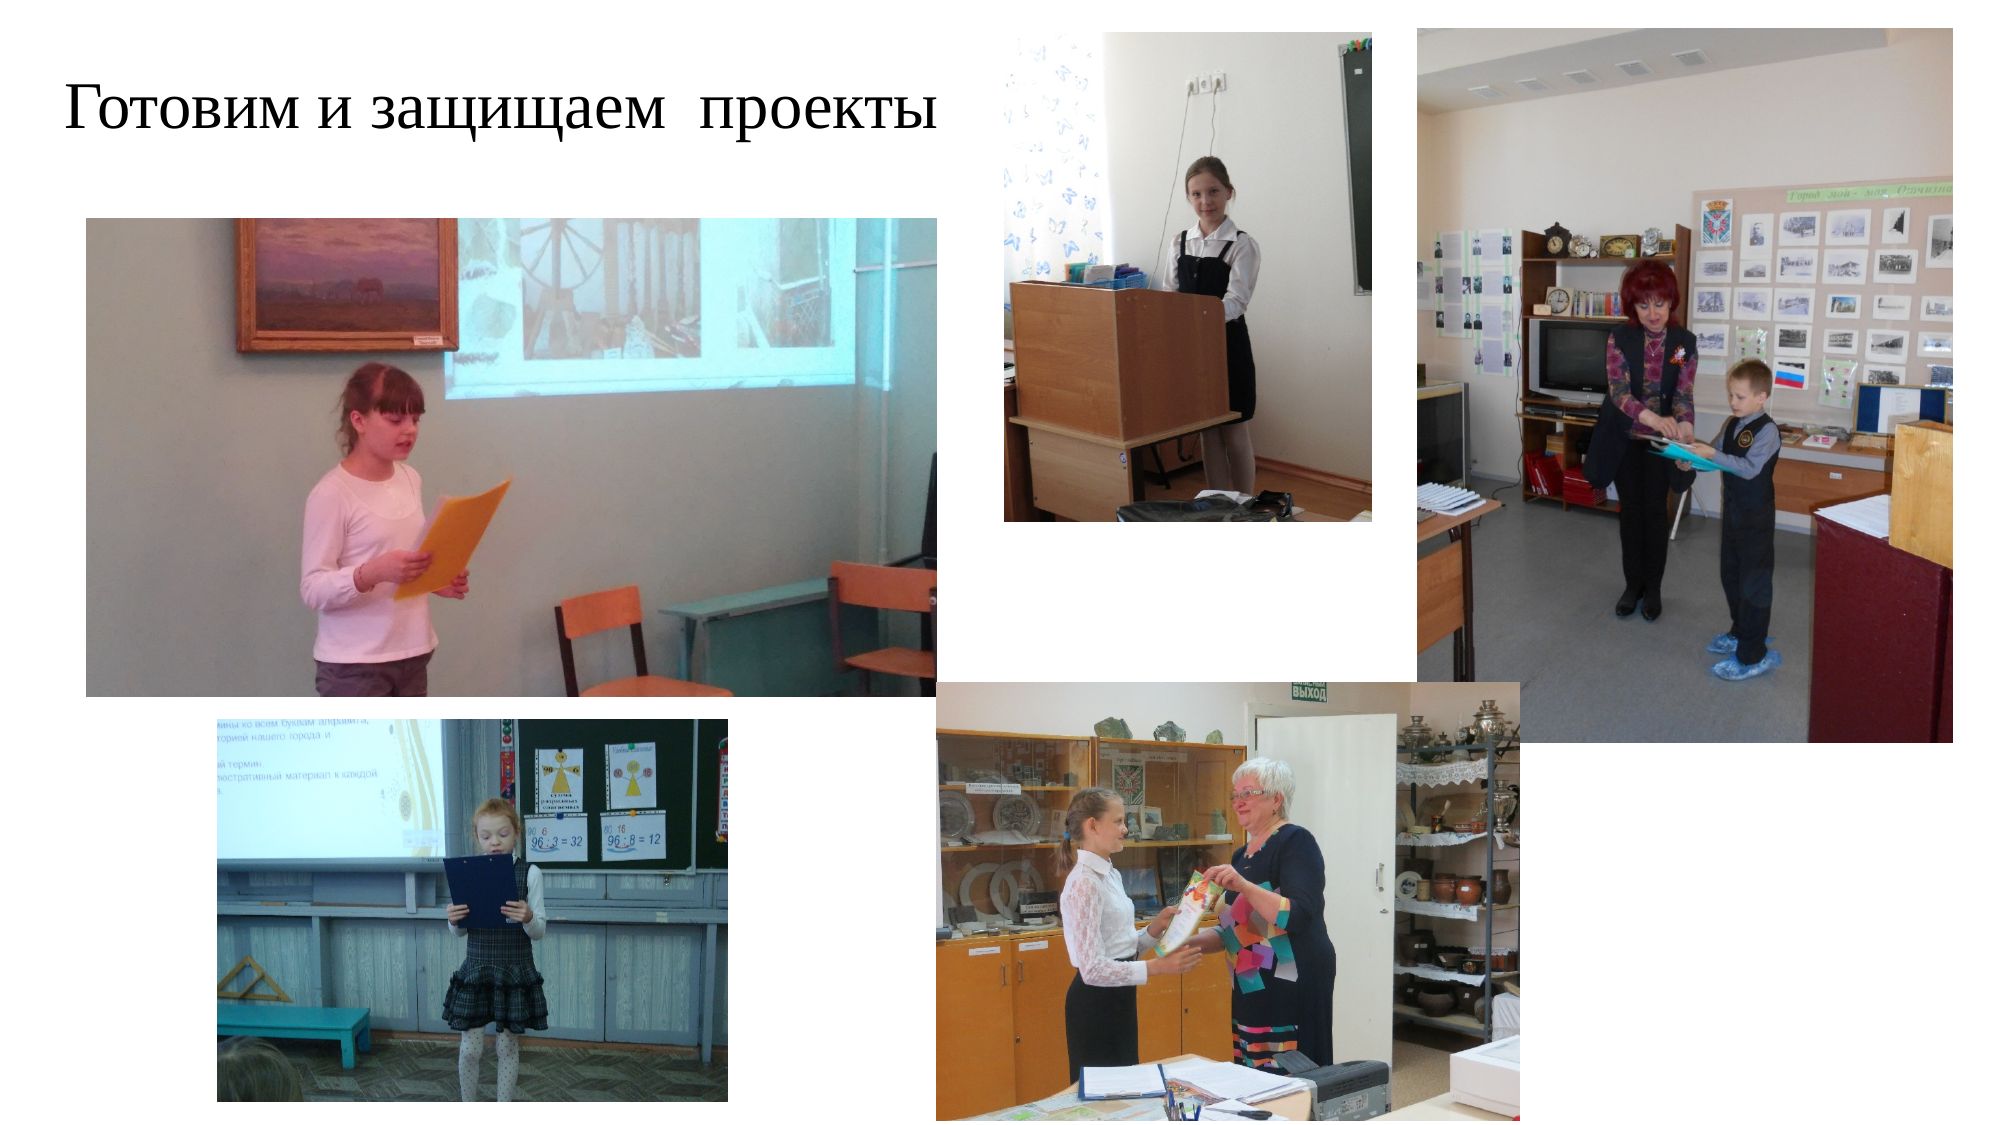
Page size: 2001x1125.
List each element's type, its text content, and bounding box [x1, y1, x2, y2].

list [86, 218, 937, 697]
title Готовим и защищаем проекты [49, 34, 1004, 180]
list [1416, 29, 1953, 743]
picture [1004, 32, 1372, 522]
picture [217, 719, 728, 1102]
picture [936, 682, 1520, 1121]
